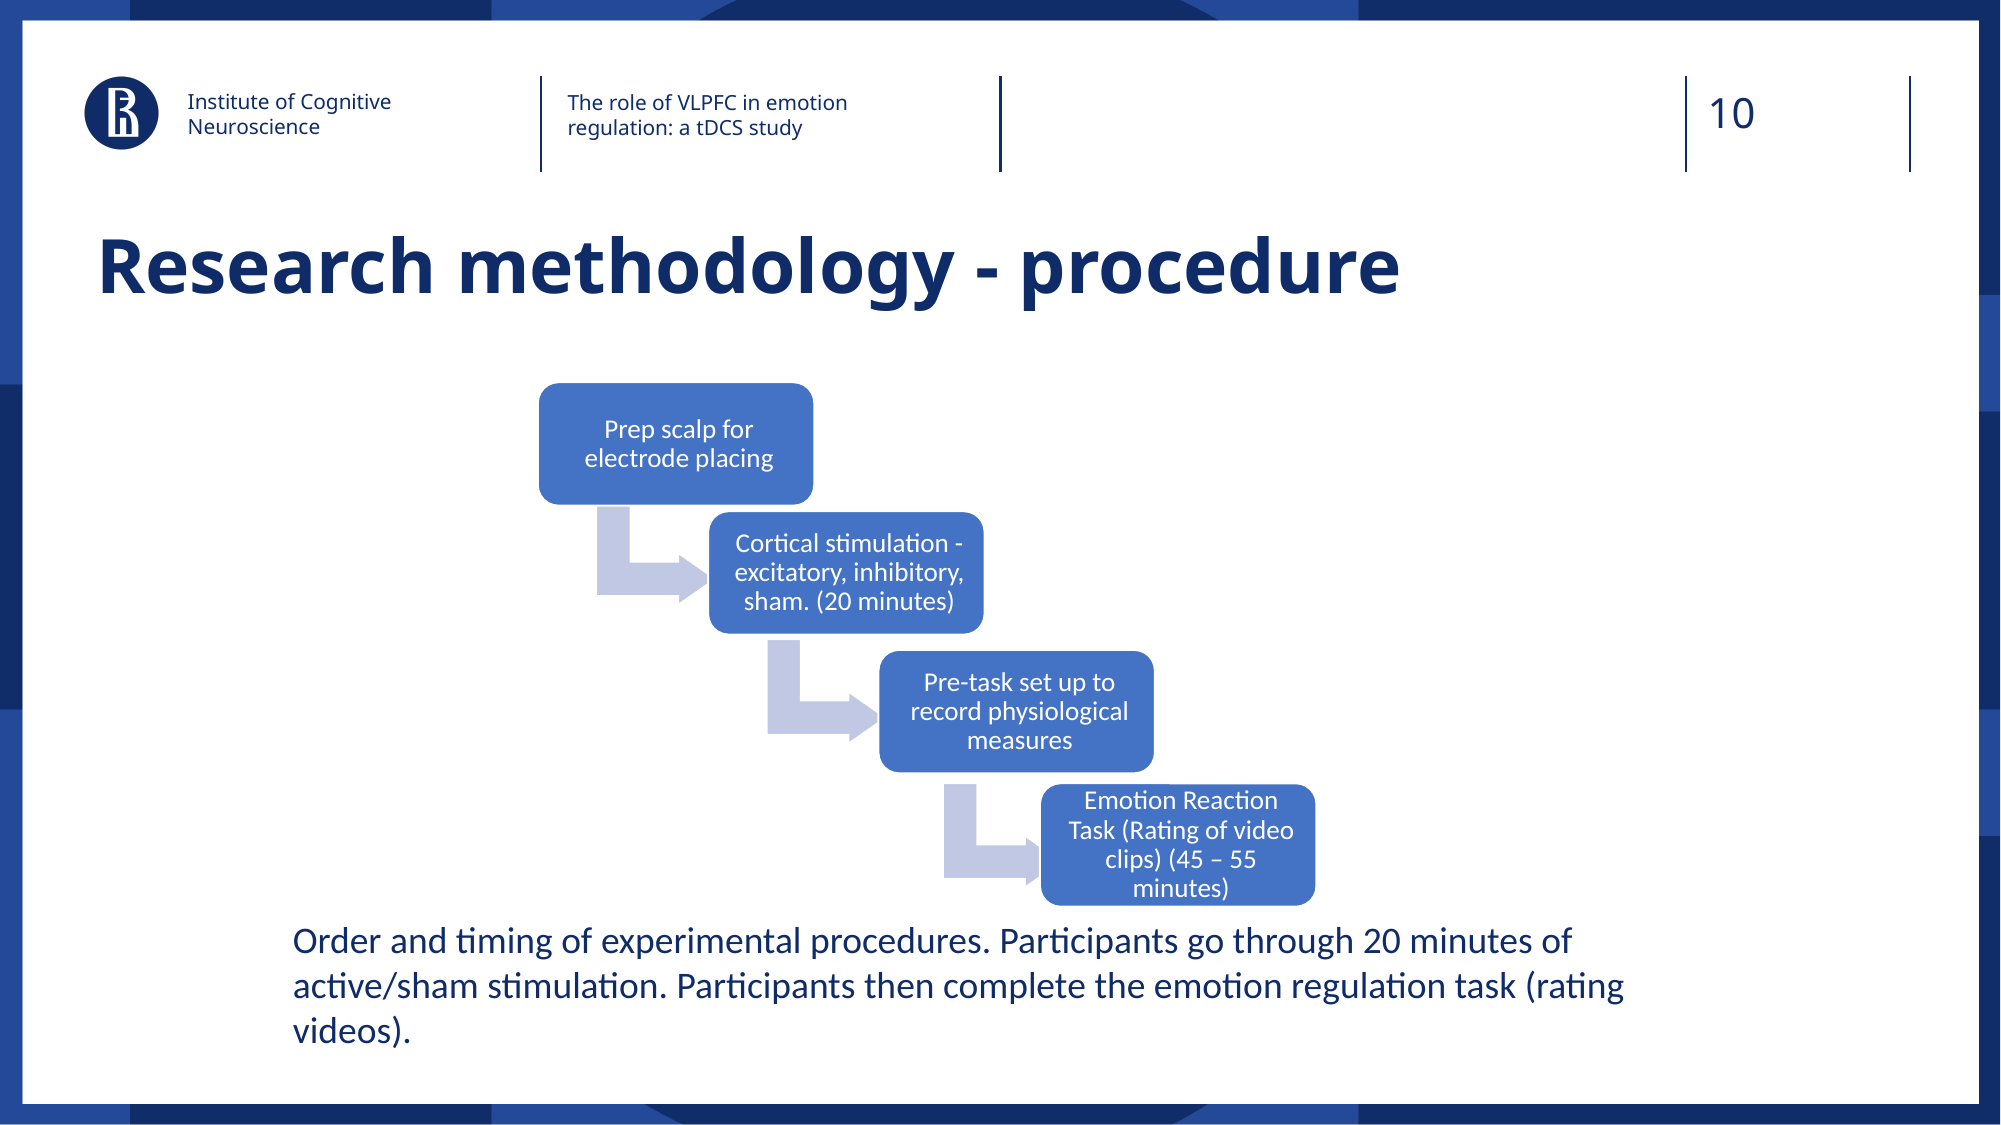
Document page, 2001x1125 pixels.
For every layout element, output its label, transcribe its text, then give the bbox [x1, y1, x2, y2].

list Institute of Cognitive Neuroscience [187, 88, 500, 157]
text_box Order and timing of experimental procedures. Participants go through 20 minutes of active/sham stimulation. Participants then complete the emotion regulation task (rating videos). [278, 908, 1680, 1059]
picture [0, 0, 2001, 1125]
title Research methodology - procedure [96, 218, 1862, 360]
list The role of VLPFC in emotion regulation: a tDCS study [567, 90, 907, 157]
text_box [49, 360, 1963, 907]
